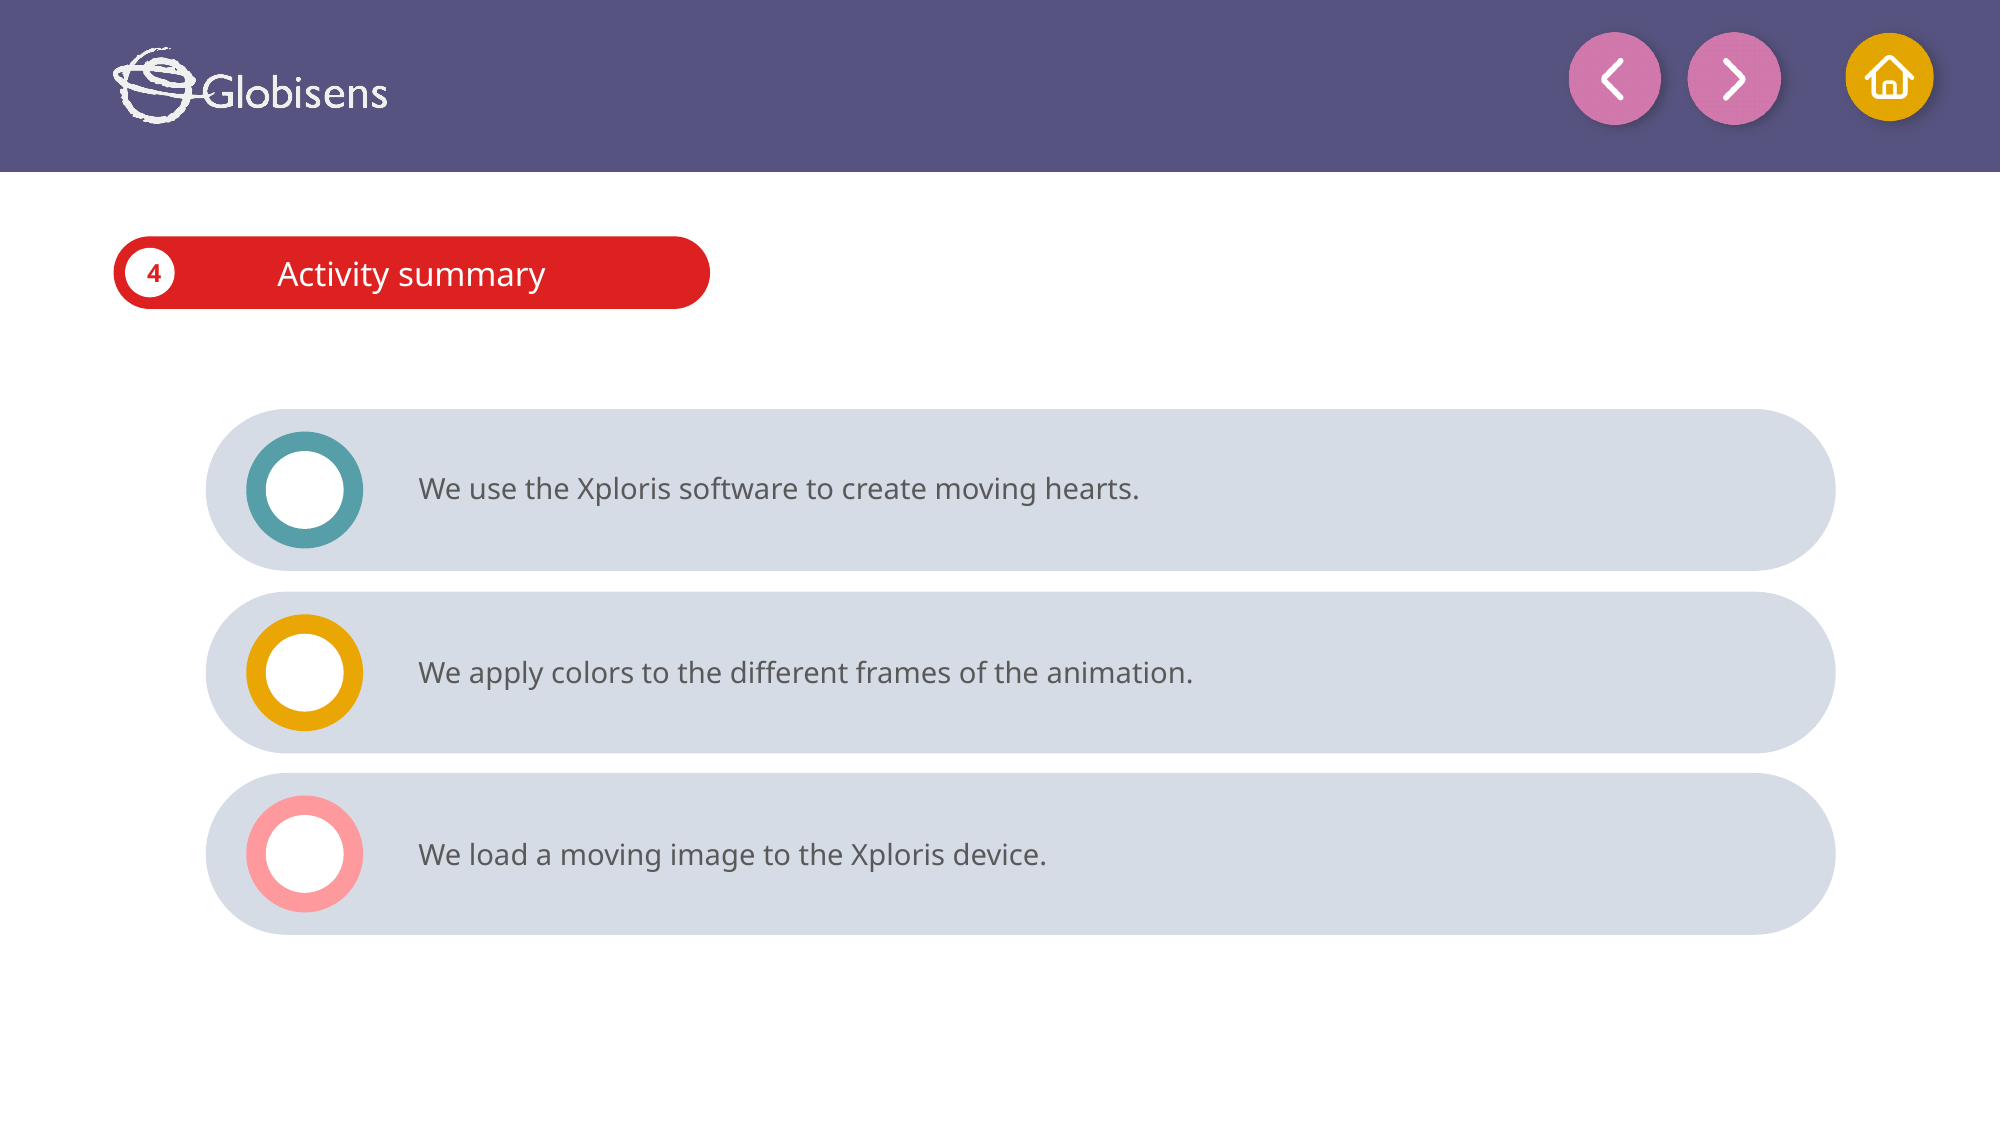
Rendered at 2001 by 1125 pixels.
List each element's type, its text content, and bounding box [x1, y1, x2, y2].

picture [1559, 19, 1801, 142]
text_box [204, 590, 1833, 755]
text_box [246, 431, 364, 549]
picture [1834, 18, 1958, 142]
picture [113, 47, 387, 124]
text_box We apply colors to the different frames of the animation. [403, 647, 1835, 698]
list We use the Xploris software to create moving hearts. [403, 431, 1777, 549]
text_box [113, 236, 711, 309]
text_box We load a moving image to the Xploris device. [403, 828, 1795, 879]
text_box [0, 0, 2000, 173]
text_box [204, 771, 1837, 936]
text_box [246, 795, 364, 913]
text_box [204, 407, 1837, 572]
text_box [246, 614, 364, 732]
